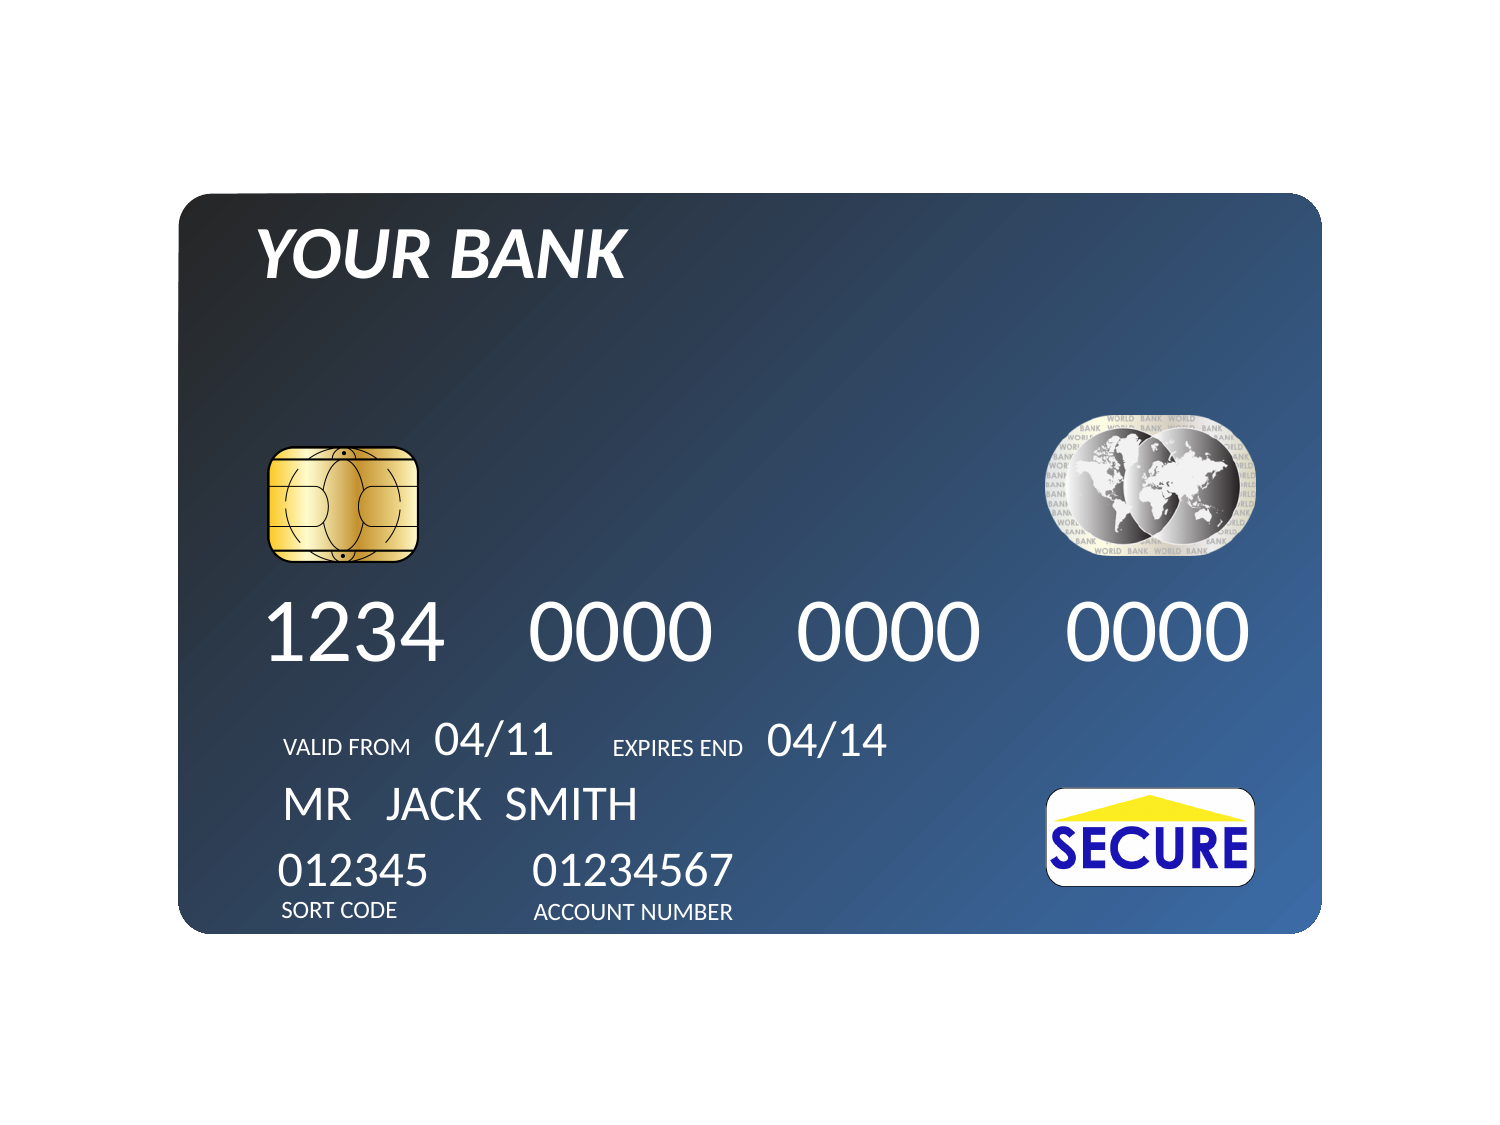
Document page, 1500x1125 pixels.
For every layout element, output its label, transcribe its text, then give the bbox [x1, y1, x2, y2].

picture [1045, 787, 1256, 887]
text_box 01234567 [517, 829, 761, 905]
text_box EXPIRES END 04/14 [597, 699, 902, 775]
text_box [176, 191, 1324, 936]
text_box VALID FROM 04/11 [268, 697, 570, 773]
text_box ACCOUNT NUMBER [518, 905, 749, 933]
picture [267, 445, 420, 563]
text_box 1234 0000 0000 0000 [219, 562, 1294, 688]
text_box 012345 [262, 829, 445, 905]
text_box SORT CODE [266, 886, 413, 931]
text_box MR JACK SMITH [267, 763, 654, 838]
picture [1045, 415, 1256, 556]
text_box YOUR BANK [239, 196, 642, 302]
